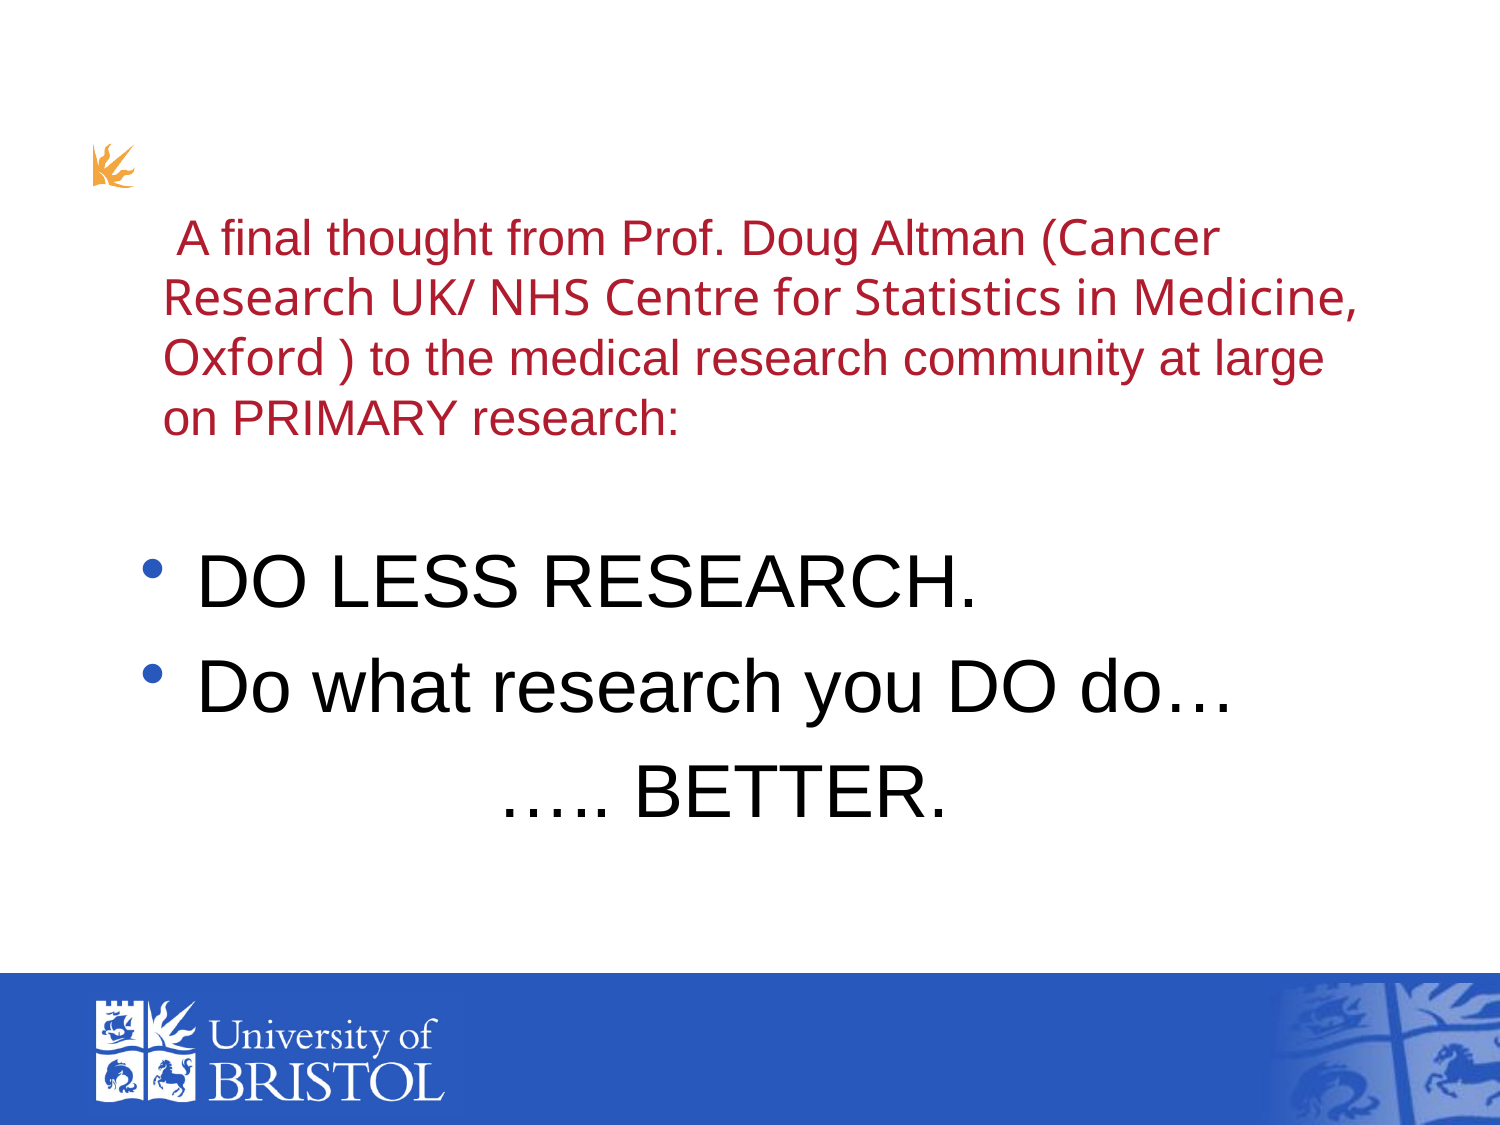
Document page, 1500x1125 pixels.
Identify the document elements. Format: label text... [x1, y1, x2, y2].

picture [90, 141, 139, 189]
picture [1039, 983, 1500, 1125]
picture [87, 991, 463, 1114]
list DO LESS RESEARCH. Do what research you DO do… ….. BETTER. [124, 524, 1370, 879]
title A final thought from Prof. Doug Altman (Cancer Research UK/ NHS Centre for Statistics in Medicine, Oxford ) to the medical research community at large on PRIMARY research: [74, 58, 1402, 512]
